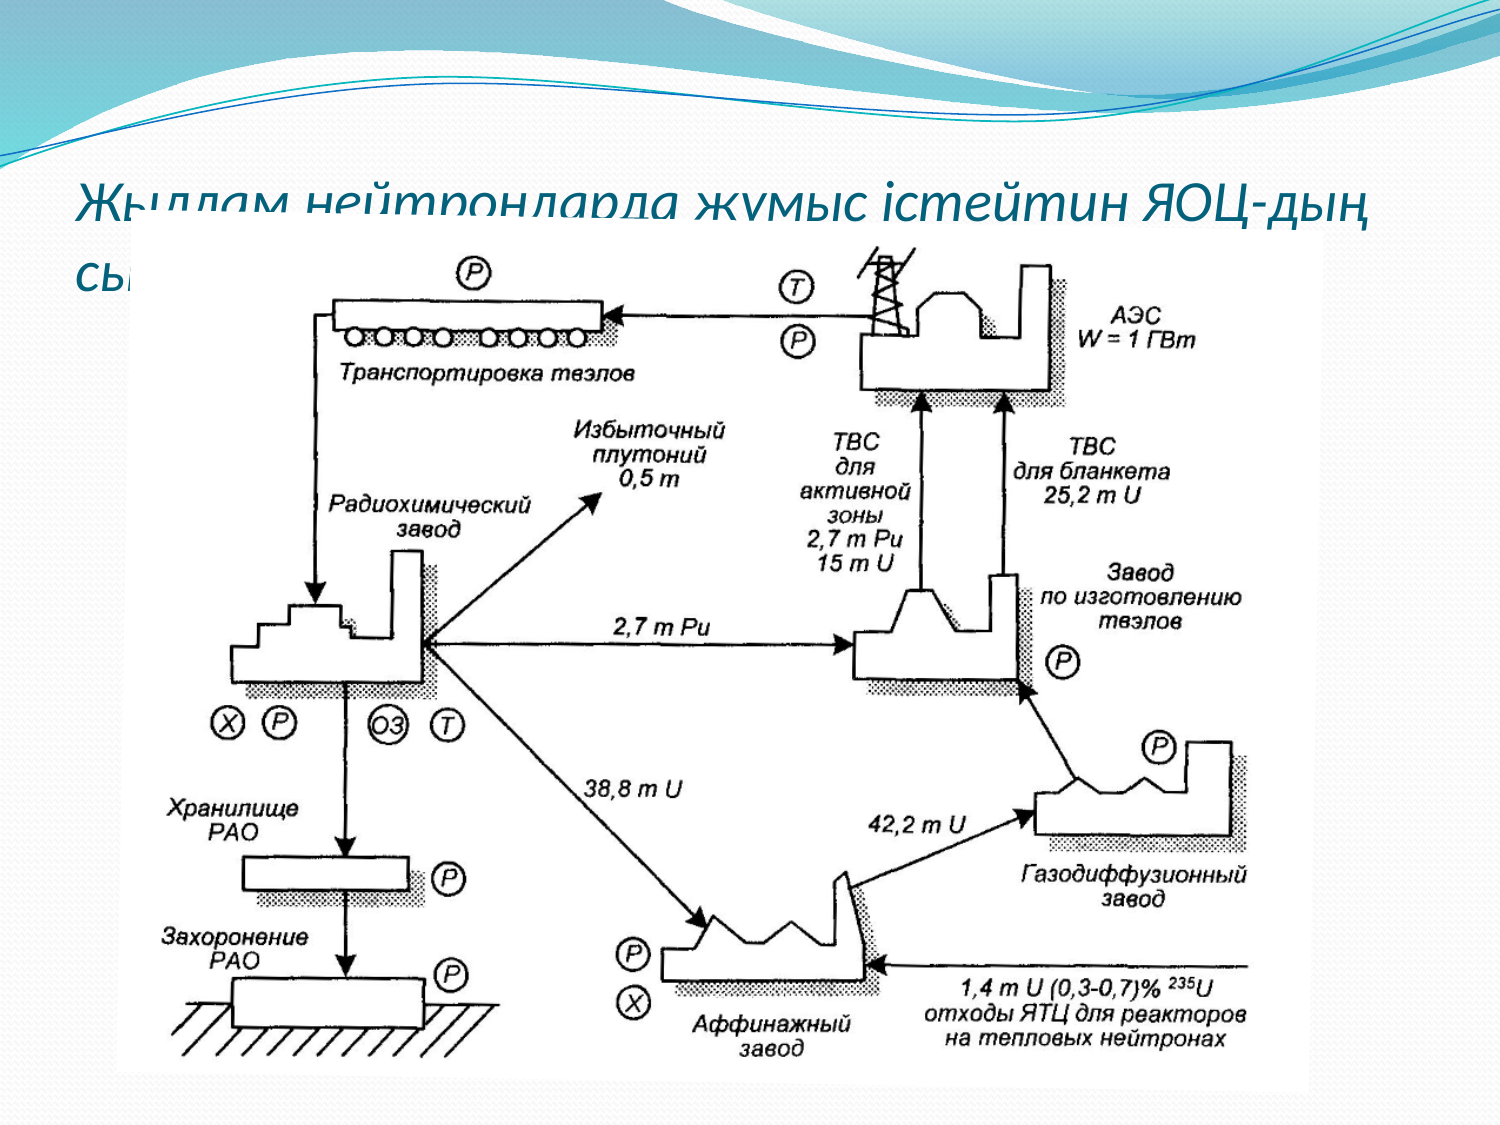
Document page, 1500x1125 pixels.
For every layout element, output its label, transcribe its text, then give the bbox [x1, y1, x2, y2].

title Жылдам нейтрондарда жұмыс істейтин ЯОЦ-дың сызба-нұсқасы [75, 115, 281, 303]
picture [116, 209, 283, 1075]
title Жылдам нейтрондарда жұмыс істейтин ЯОЦ-дың сызба-нұсқасы [1158, 115, 1425, 303]
picture [288, 54, 1152, 1125]
picture [1155, 227, 1324, 1093]
